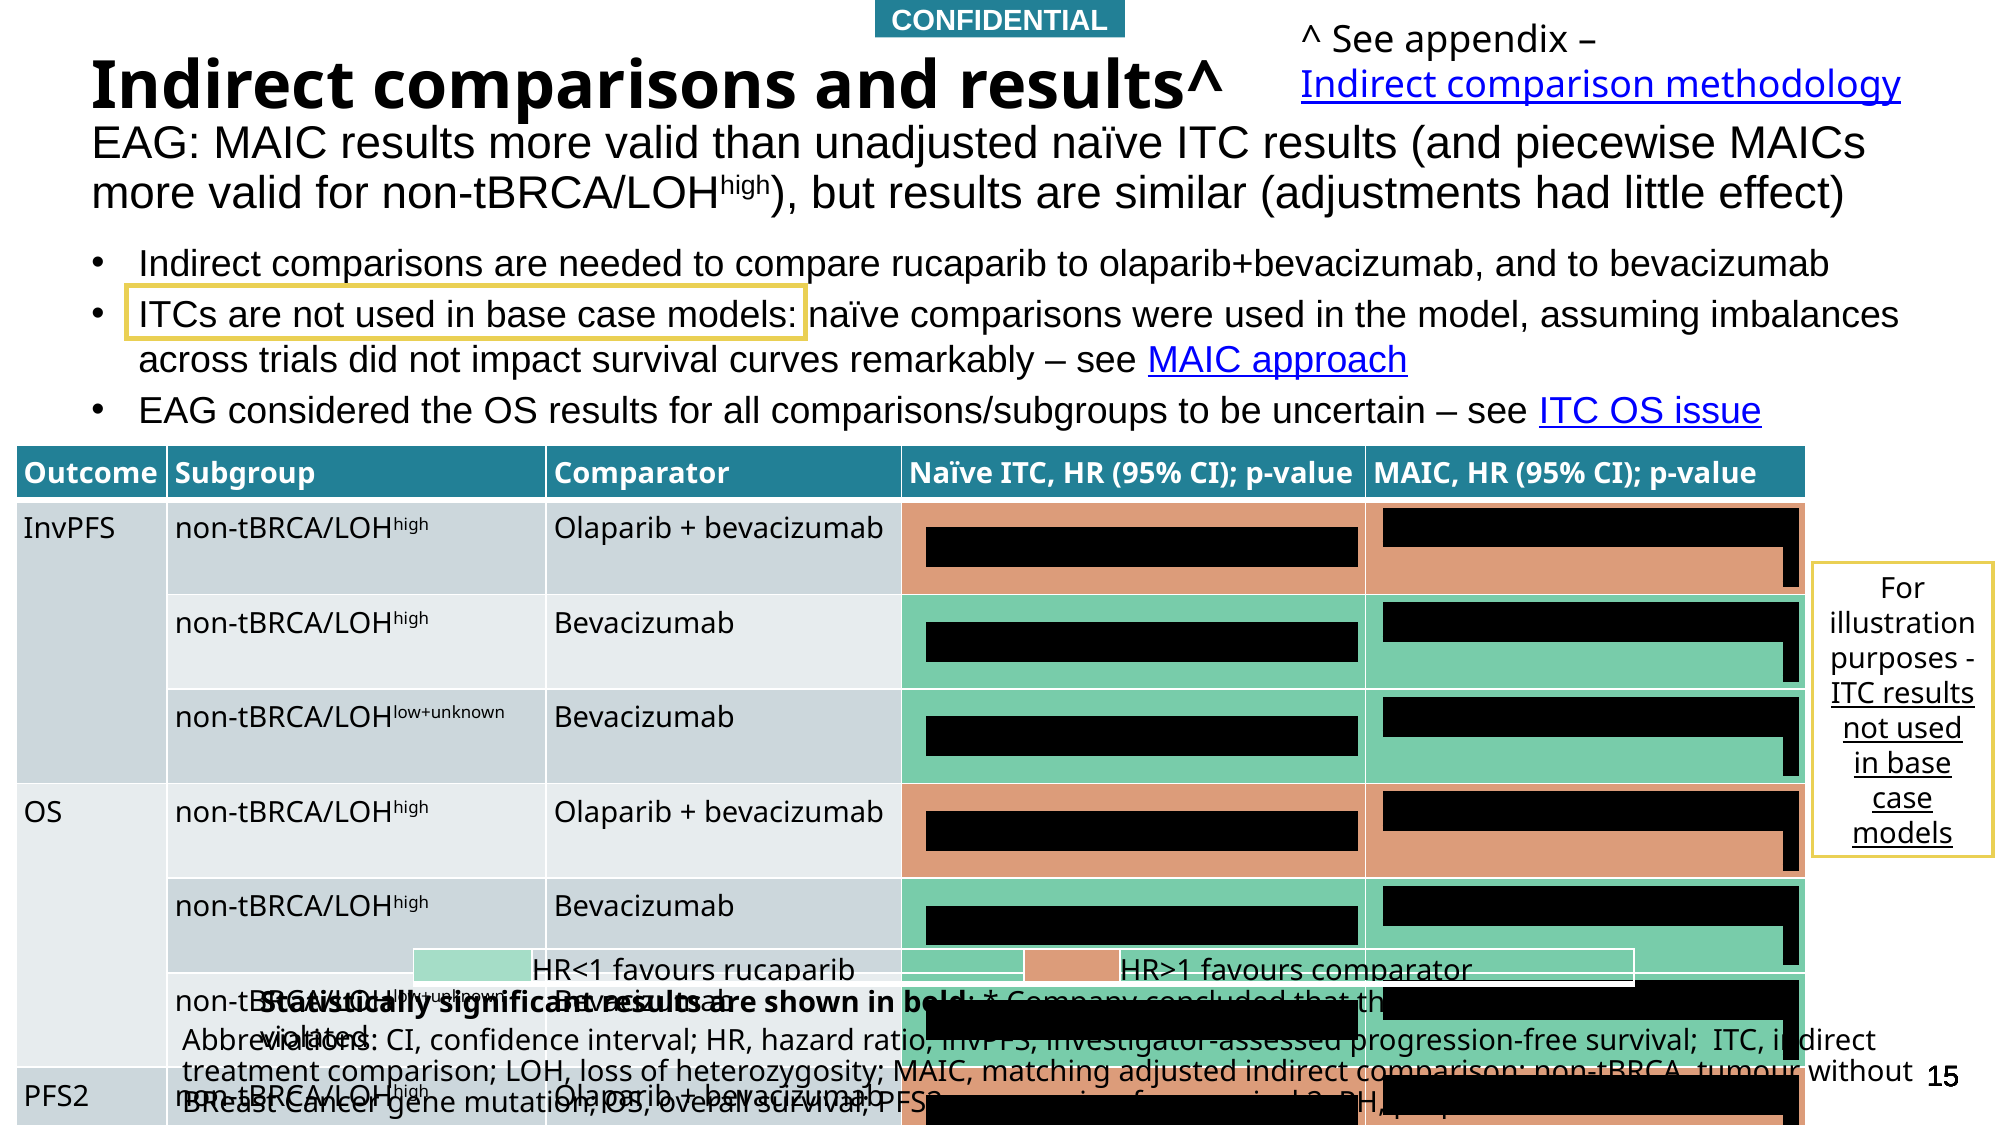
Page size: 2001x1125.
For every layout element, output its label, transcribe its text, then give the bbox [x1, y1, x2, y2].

list Abbreviations: CI, confidence interval; HR, hazard ratio; invPFS, investigator-assessed progression-free survival; ITC, indirect treatment comparison; LOH, loss of heterozygosity; MAIC, matching adjusted indirect comparison; non-tBRCA, tumour without BReast Cancer gene mutation; OS, overall survival; PFS2, progression-free survival 2; PH, proportional hazards [167, 1017, 1940, 1078]
table_cell InvPFS [17, 503, 166, 783]
table_header [1025, 950, 1119, 981]
table_cell *************************** [1366, 690, 1805, 783]
table_cell *************************** [902, 1078, 1365, 1125]
table_header Subgroup [168, 446, 545, 497]
table_header HR<1 favours rucaparib [533, 950, 1023, 981]
table_cell *************************** [1366, 595, 1805, 688]
title Indirect comparisons and results^ [76, 43, 1285, 112]
table_cell non-tBRCA/LOHlow+unknown [168, 974, 413, 1017]
table_header [414, 950, 531, 981]
table_cell non-tBRCA/LOHlow+unknown [168, 690, 545, 783]
text_box [126, 285, 806, 339]
table_cell non-tBRCA/LOHhigh [168, 784, 545, 877]
table_cell *************************** [902, 784, 1365, 877]
text_box For illustration purposes - ITC results not used in base case models [1811, 561, 1994, 858]
table_cell *************************** [1366, 1078, 1805, 1125]
table_cell non-tBRCA/LOHhigh [168, 879, 545, 972]
table_cell *************************** [1366, 784, 1805, 877]
table_cell PFS2 [17, 1068, 166, 1125]
table_cell *************************** [1366, 503, 1805, 594]
table_header Outcome [17, 446, 166, 497]
table_cell Olaparib + bevacizumab [547, 1078, 901, 1125]
text_box CONFIDENTIAL [874, 0, 1126, 38]
table_cell OS [17, 784, 166, 1066]
table_cell *************************** [1366, 879, 1805, 972]
table_header HR>1 favours comparator [1121, 950, 1633, 981]
table_cell Olaparib + bevacizumab [547, 503, 901, 594]
table_header Comparator [547, 446, 901, 497]
table_cell *************************** [902, 595, 1365, 688]
table_cell non-tBRCA/LOHhigh [168, 595, 545, 688]
table_header MAIC, HR (95% CI); p-value [1366, 446, 1805, 497]
text_box ^ See appendix – Indirect comparison methodology [1285, 8, 1981, 119]
table_cell Bevacizumab [547, 879, 901, 948]
table_header Naïve ITC, HR (95% CI); p-value [902, 446, 1365, 497]
table_cell non-tBRCA/LOHhigh [168, 1078, 545, 1125]
list Indirect comparisons are needed to compare rucaparib to olaparib+bevacizumab, and to bevacizumab ITCs are not used in base case models: naïve comparisons were used in the model, assuming imbalances across trials did not impact survival curves remarkably – see MAIC approach EAG considered the OS results for all comparisons/subgroups to be uncertain – see ITC OS issue [76, 231, 1923, 460]
table_cell *************************** [902, 879, 1365, 948]
table_cell *************************** [902, 690, 1365, 783]
text_box Statistically significant results are shown in bold; * Company concluded that the PH assumption was violated [245, 976, 1803, 1017]
table_cell Bevacizumab [547, 690, 901, 783]
table_cell Bevacizumab [547, 595, 901, 688]
table_cell non-tBRCA/LOHhigh [168, 503, 545, 594]
table_cell *************************** [902, 503, 1365, 594]
list EAG: MAIC results more valid than unadjusted naïve ITC results (and piecewise MAICs more valid for non-tBRCA/LOHhigh), but results are similar (adjustments had little effect) [76, 112, 1923, 231]
table_cell Olaparib + bevacizumab [547, 784, 901, 877]
